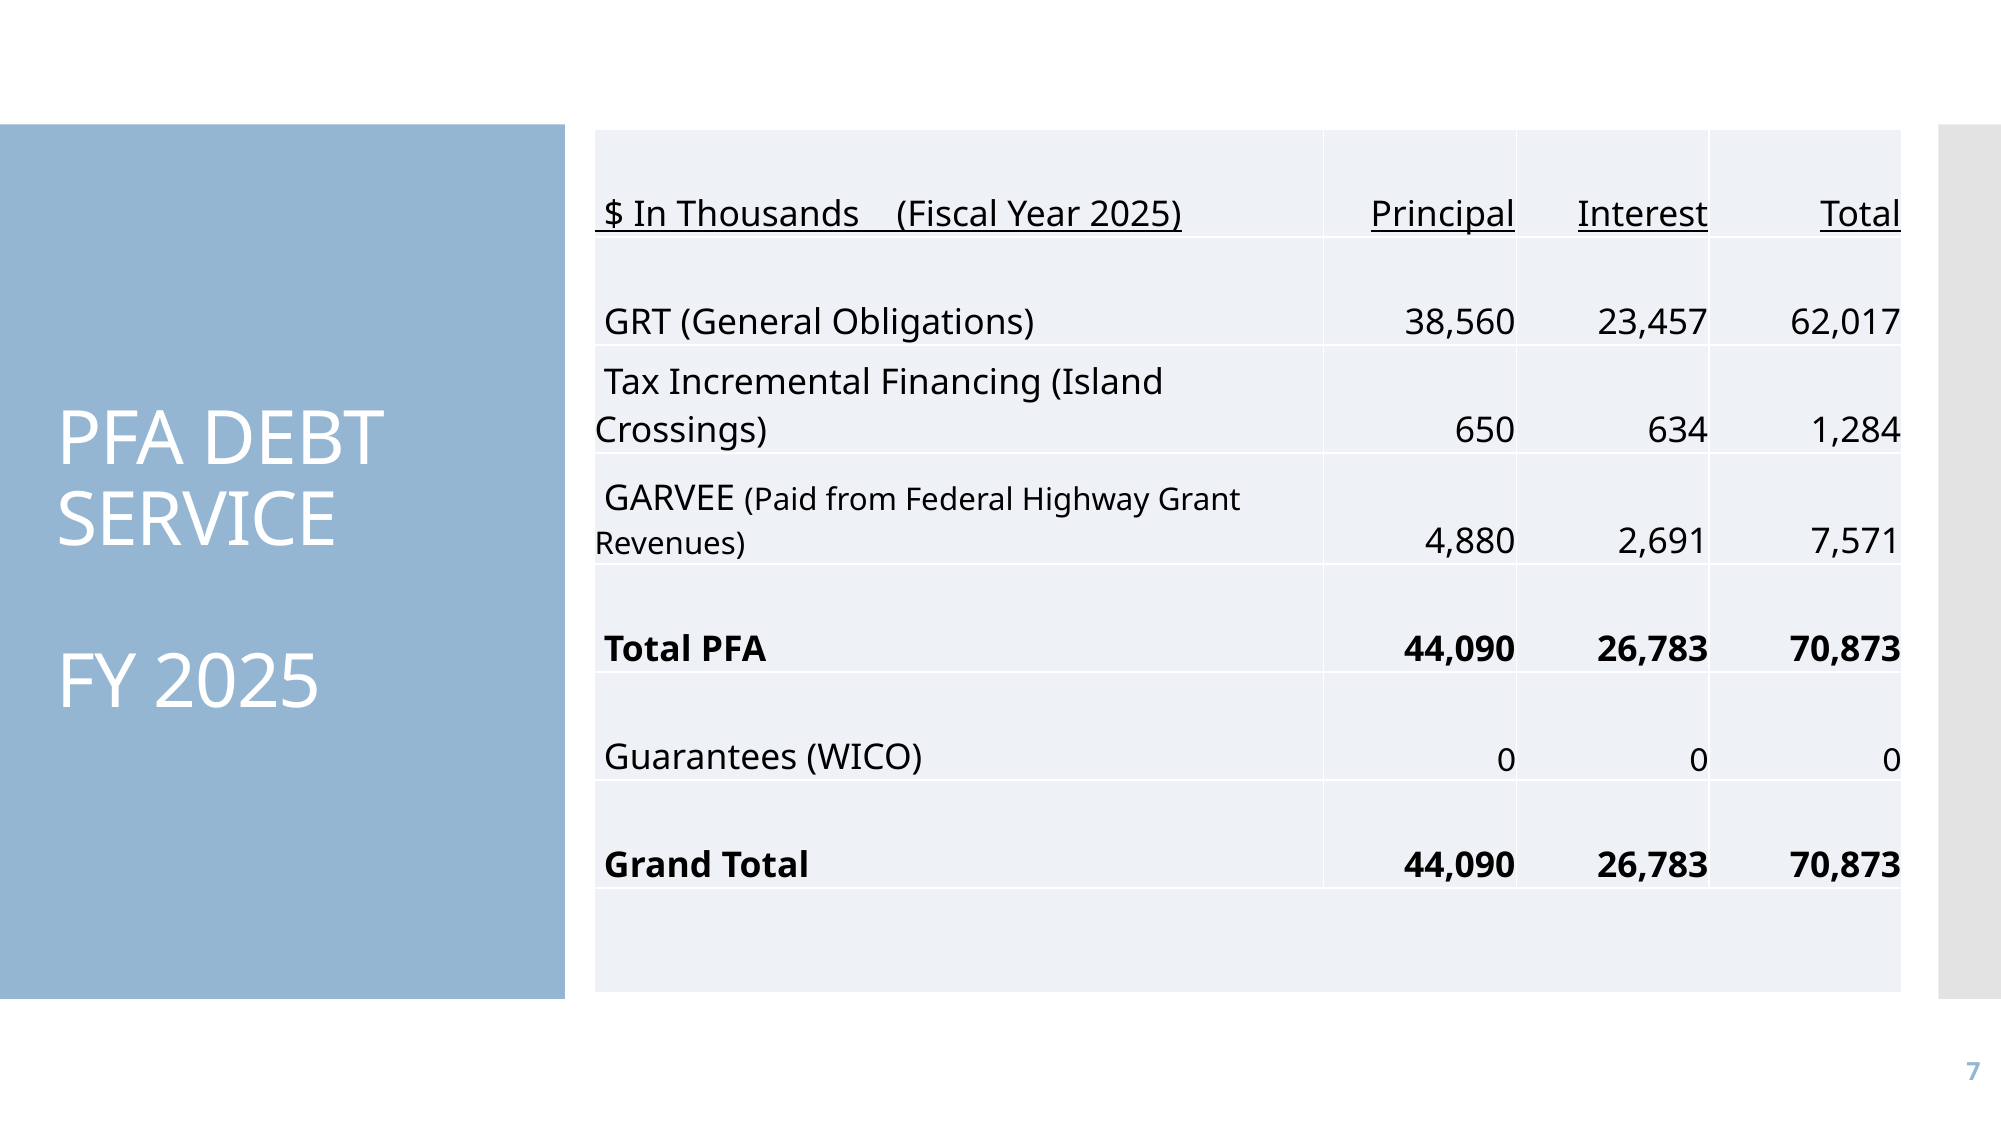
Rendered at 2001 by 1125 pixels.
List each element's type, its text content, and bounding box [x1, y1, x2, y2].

table_cell 44,090 [1324, 781, 1516, 887]
table_cell 26,783 [1517, 565, 1708, 671]
table_cell 70,873 [1710, 781, 1901, 887]
table_cell Guarantees (WICO) [595, 673, 1323, 779]
table_cell 0 [1517, 673, 1708, 779]
table_cell 2,691 [1517, 454, 1708, 563]
table_header Interest [1517, 130, 1708, 236]
table_cell 44,090 [1324, 565, 1516, 671]
table_header Principal [1324, 130, 1516, 236]
table_cell 26,783 [1517, 781, 1708, 887]
table_cell 70,873 [1710, 565, 1901, 671]
table_cell Grand Total [595, 781, 1323, 887]
table_cell 23,457 [1517, 238, 1708, 344]
table_cell Tax Incremental Financing (Island Crossings) [595, 346, 1323, 452]
table_cell 62,017 [1710, 238, 1901, 344]
slide_number 7 [1744, 1042, 1996, 1103]
table_cell 650 [1324, 346, 1516, 452]
table_cell 0 [1710, 673, 1901, 779]
table_cell Total PFA [595, 565, 1323, 671]
table_cell 0 [1324, 673, 1516, 779]
table_cell GARVEE (Paid from Federal Highway Grant Revenues) [595, 454, 1323, 563]
table_cell 4,880 [1324, 454, 1516, 563]
table_cell 634 [1517, 346, 1708, 452]
table_cell [595, 889, 1901, 992]
table_cell 1,284 [1710, 346, 1901, 452]
table_cell 38,560 [1324, 238, 1516, 344]
table_header Total [1710, 130, 1901, 236]
table_cell 7,571 [1710, 454, 1901, 563]
table_cell GRT (General Obligations) [595, 238, 1323, 344]
table_header $ In Thousands (Fiscal Year 2025) [595, 130, 1323, 236]
title PFA DEBT SERVICE FY 2025 [41, 184, 525, 940]
